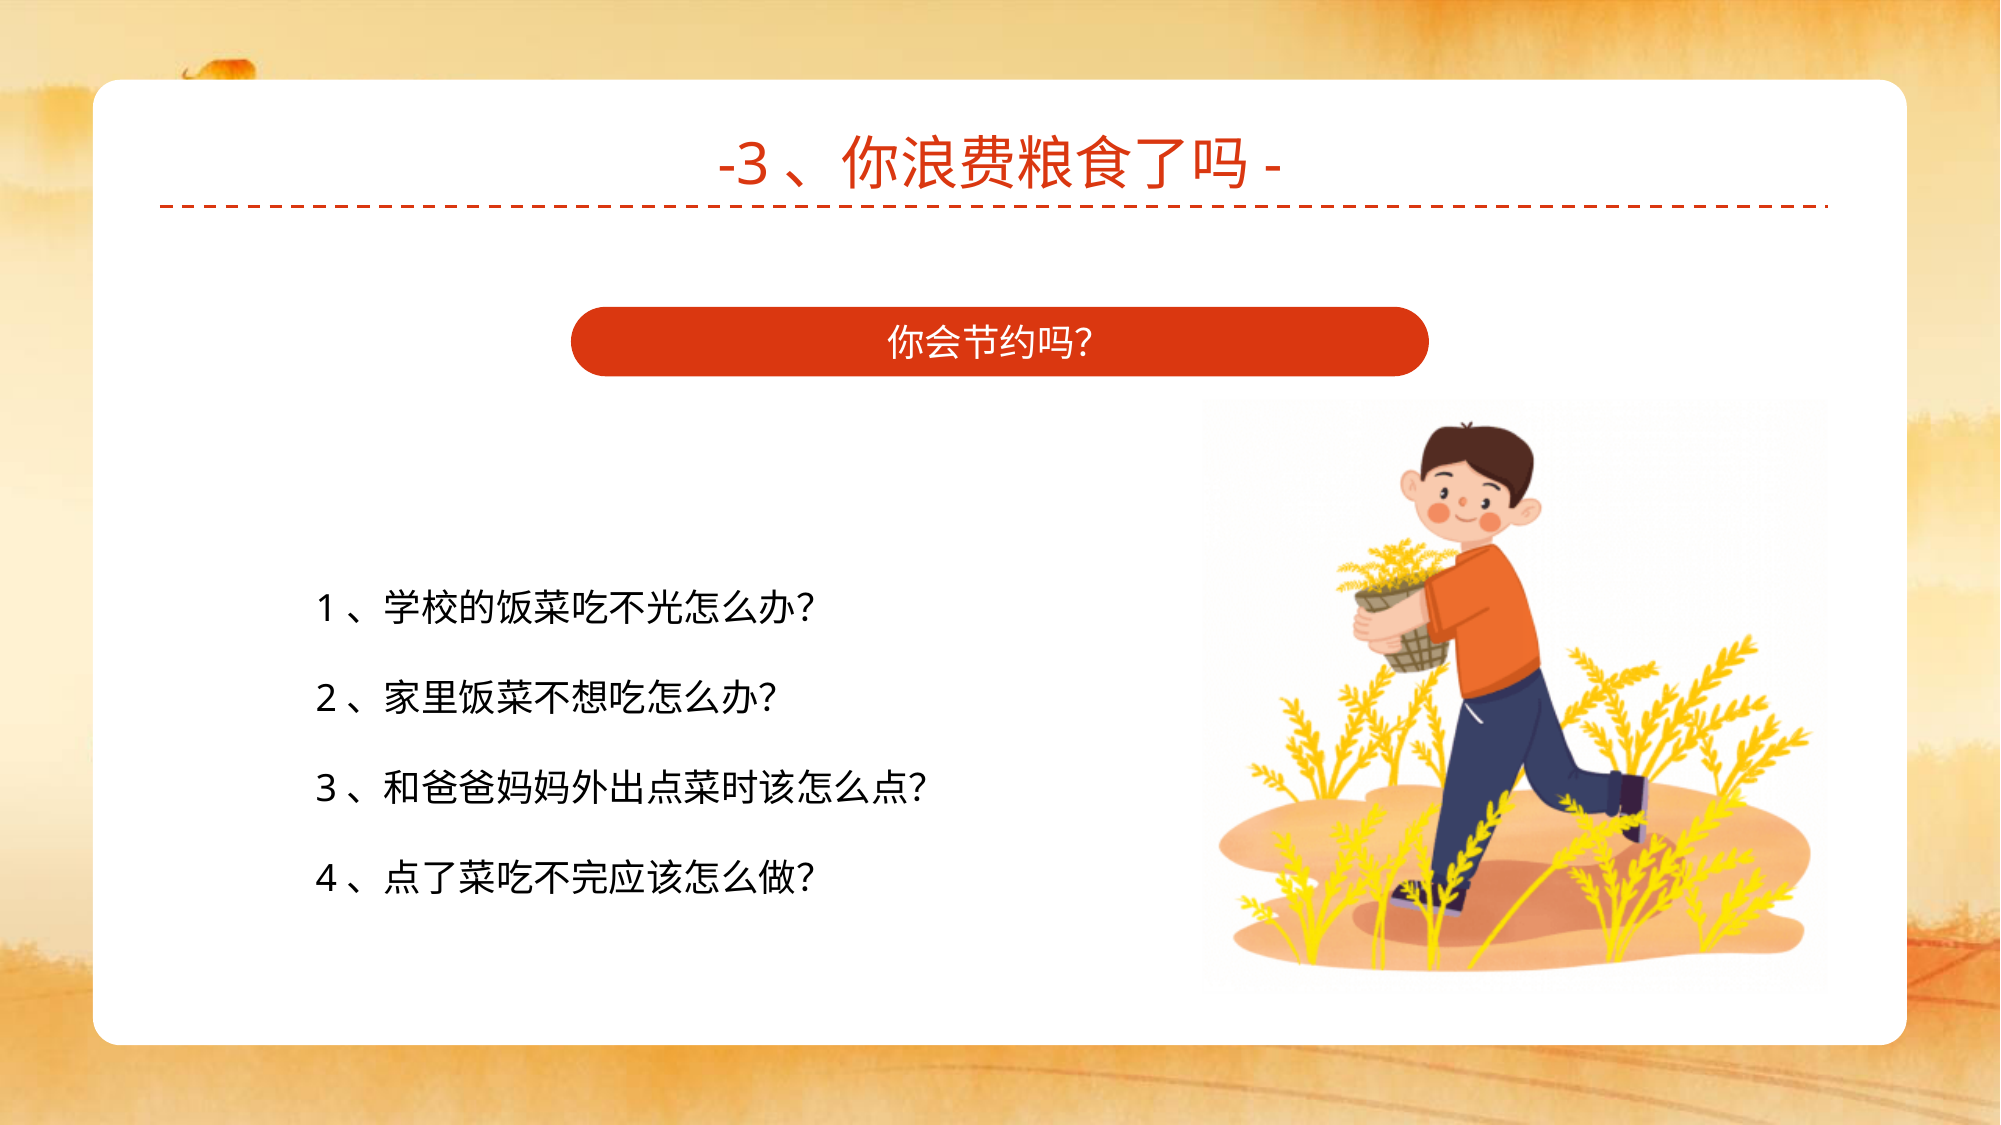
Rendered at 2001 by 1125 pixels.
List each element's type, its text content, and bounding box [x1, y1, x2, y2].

text_box 1、学校的饭菜吃不光怎么办？ 2、家里饭菜不想吃怎么办？ 3、和爸爸妈妈外出点菜时该怎么点？ 4、点了菜吃不完应该怎么做？ [300, 531, 1141, 907]
picture [0, 0, 2000, 1125]
text_box -3、你浪费粮食了吗- [333, 118, 1667, 204]
text_box 你会节约吗？ [569, 305, 1430, 378]
